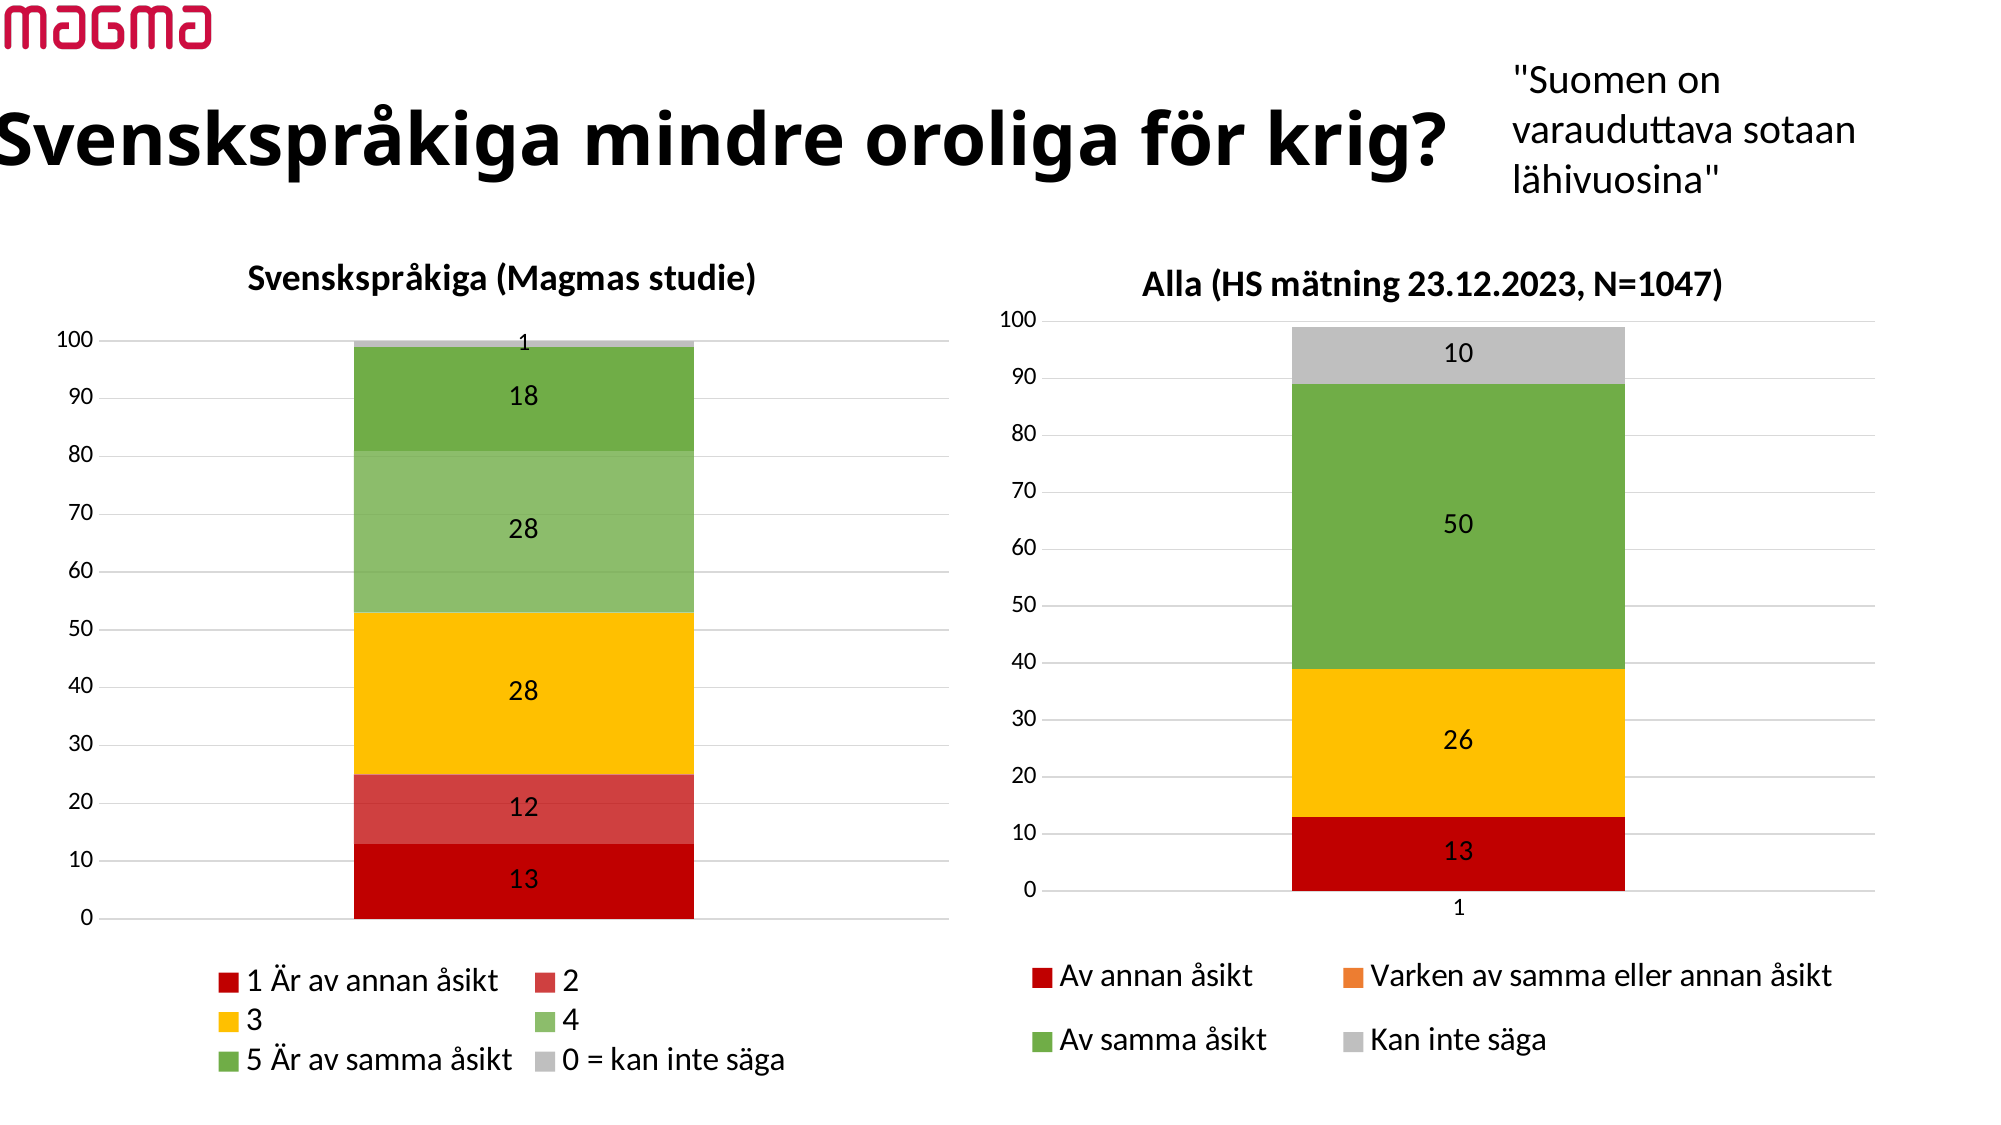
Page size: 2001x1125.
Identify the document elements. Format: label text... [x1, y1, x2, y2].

chart [36, 226, 1899, 1091]
text_box Svenskspråkiga mindre oroliga för krig? [0, 85, 1463, 188]
picture [0, 0, 218, 53]
text_box "Suomen on varauduttava sotaan lähivuosina" [1497, 44, 1893, 209]
